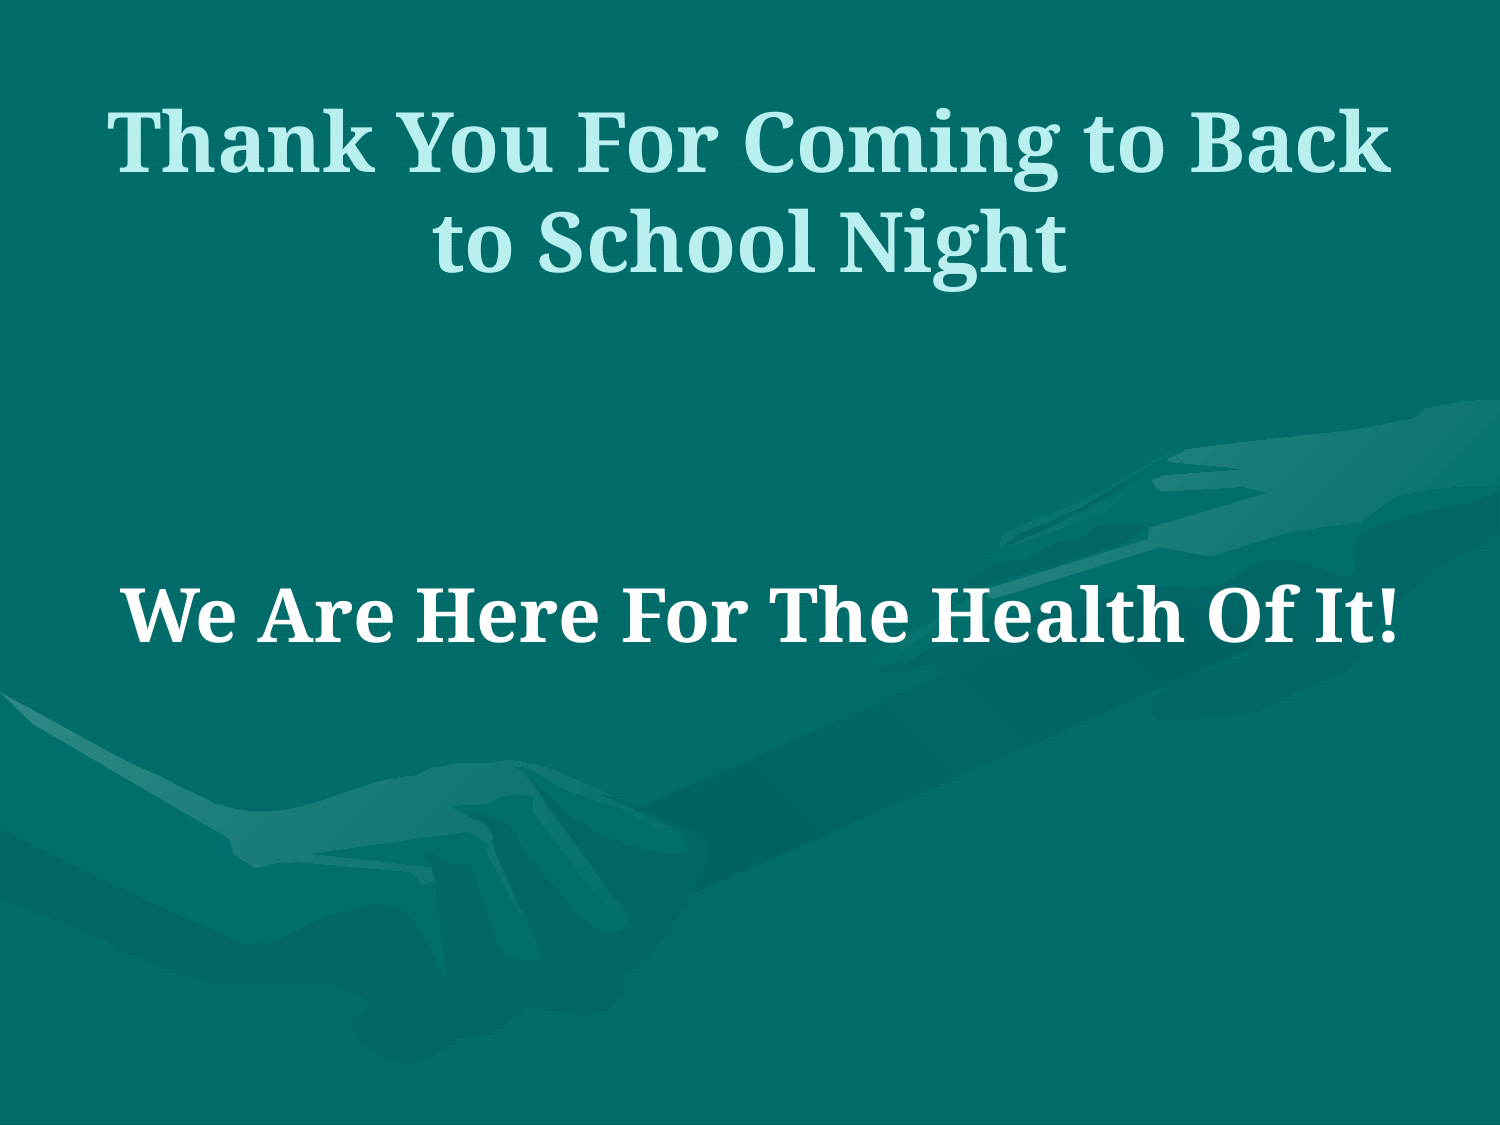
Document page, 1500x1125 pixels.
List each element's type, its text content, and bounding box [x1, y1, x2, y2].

list We Are Here For The Health Of It! [87, 349, 1438, 1088]
title Thank You For Coming to Back to School Night [74, 44, 1426, 233]
